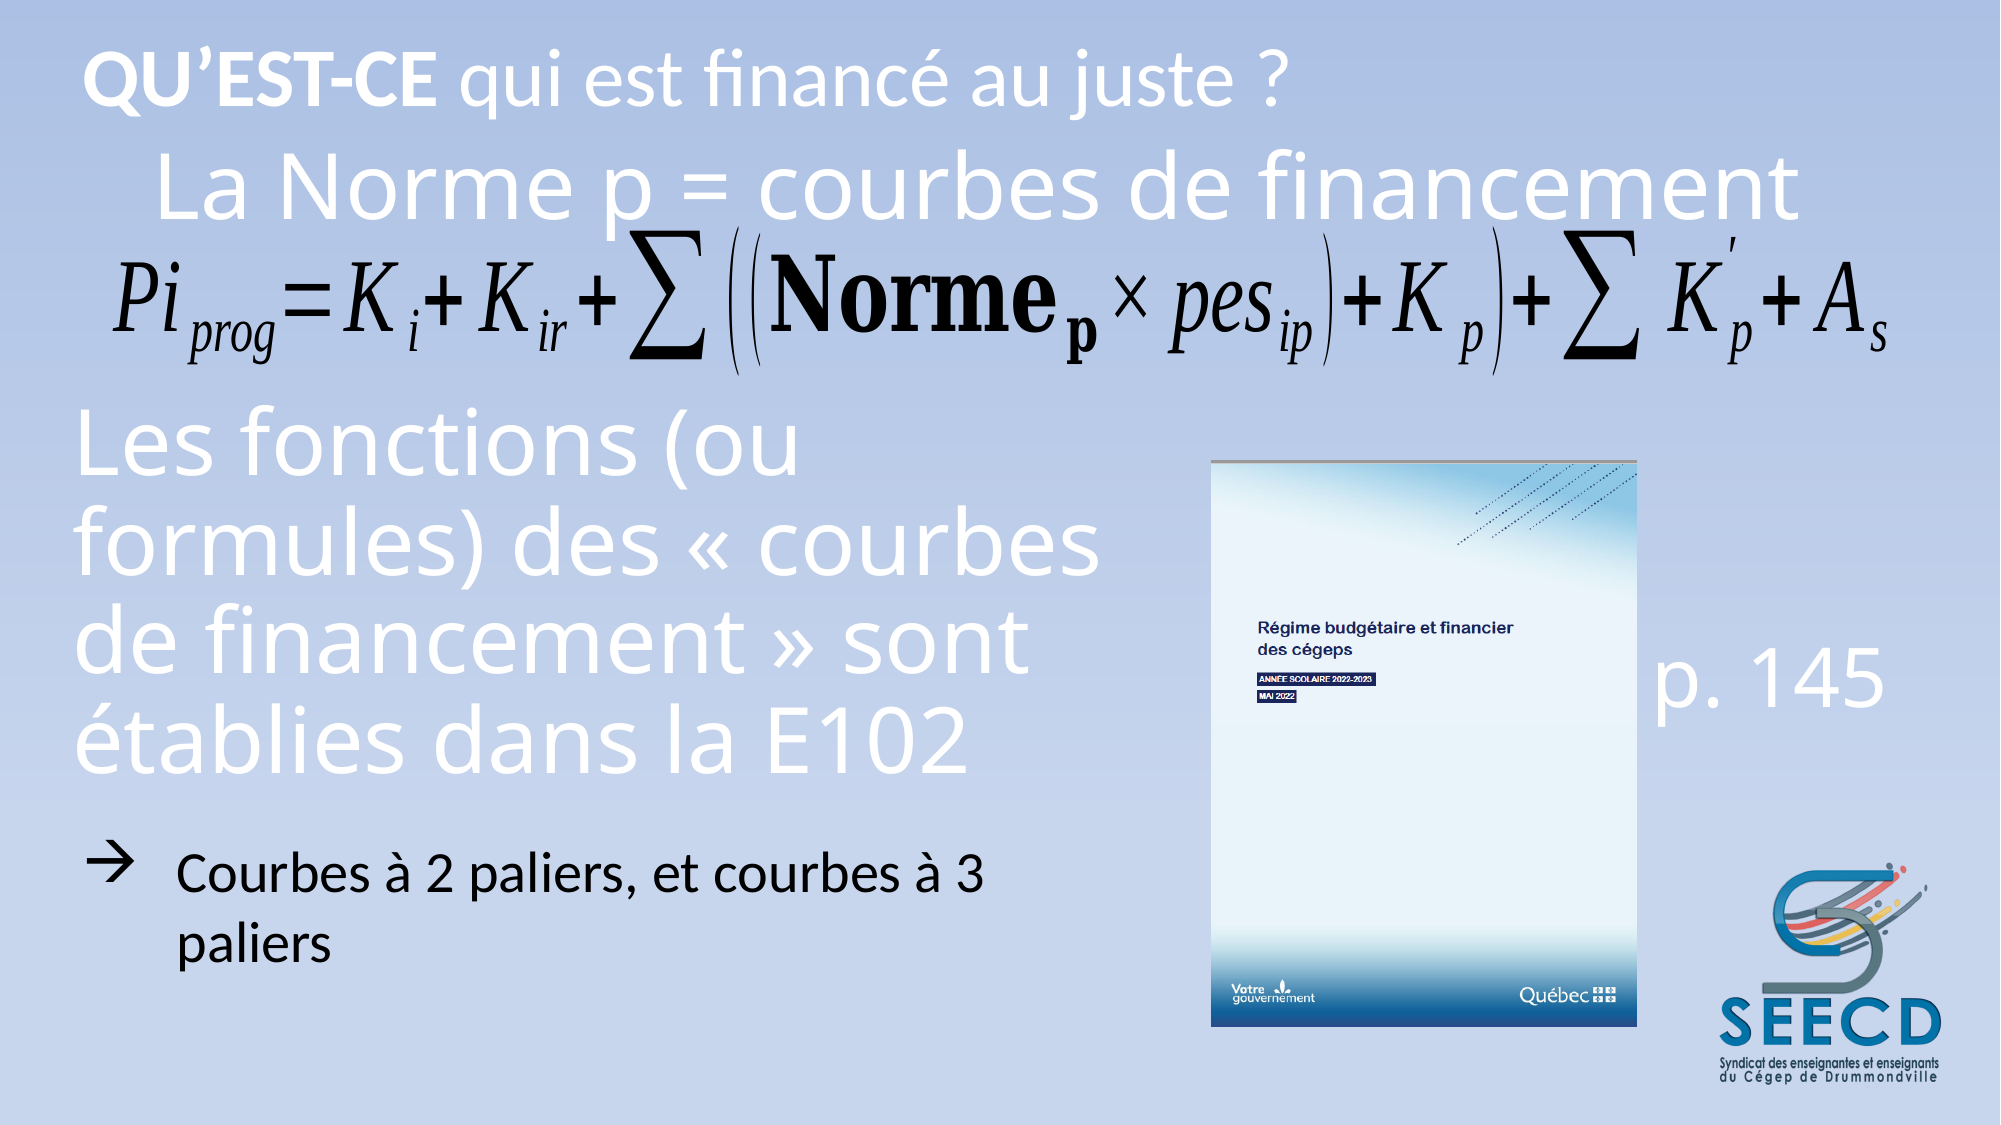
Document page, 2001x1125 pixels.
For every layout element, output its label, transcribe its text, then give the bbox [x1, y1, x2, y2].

picture [1716, 862, 1943, 1089]
text_box Courbes à 2 paliers, et courbes à 3 paliers [68, 826, 1069, 982]
text_box p. 145 [1637, 592, 1911, 770]
title La Norme p = courbes de financement [137, 80, 1863, 299]
picture [1211, 460, 1637, 1027]
text_box Les fonctions (ou formules) des « courbes de financement » sont établies dans la E102 [57, 284, 1130, 905]
text_box QU’EST-CE qui est financé au juste ? [68, 0, 1932, 131]
